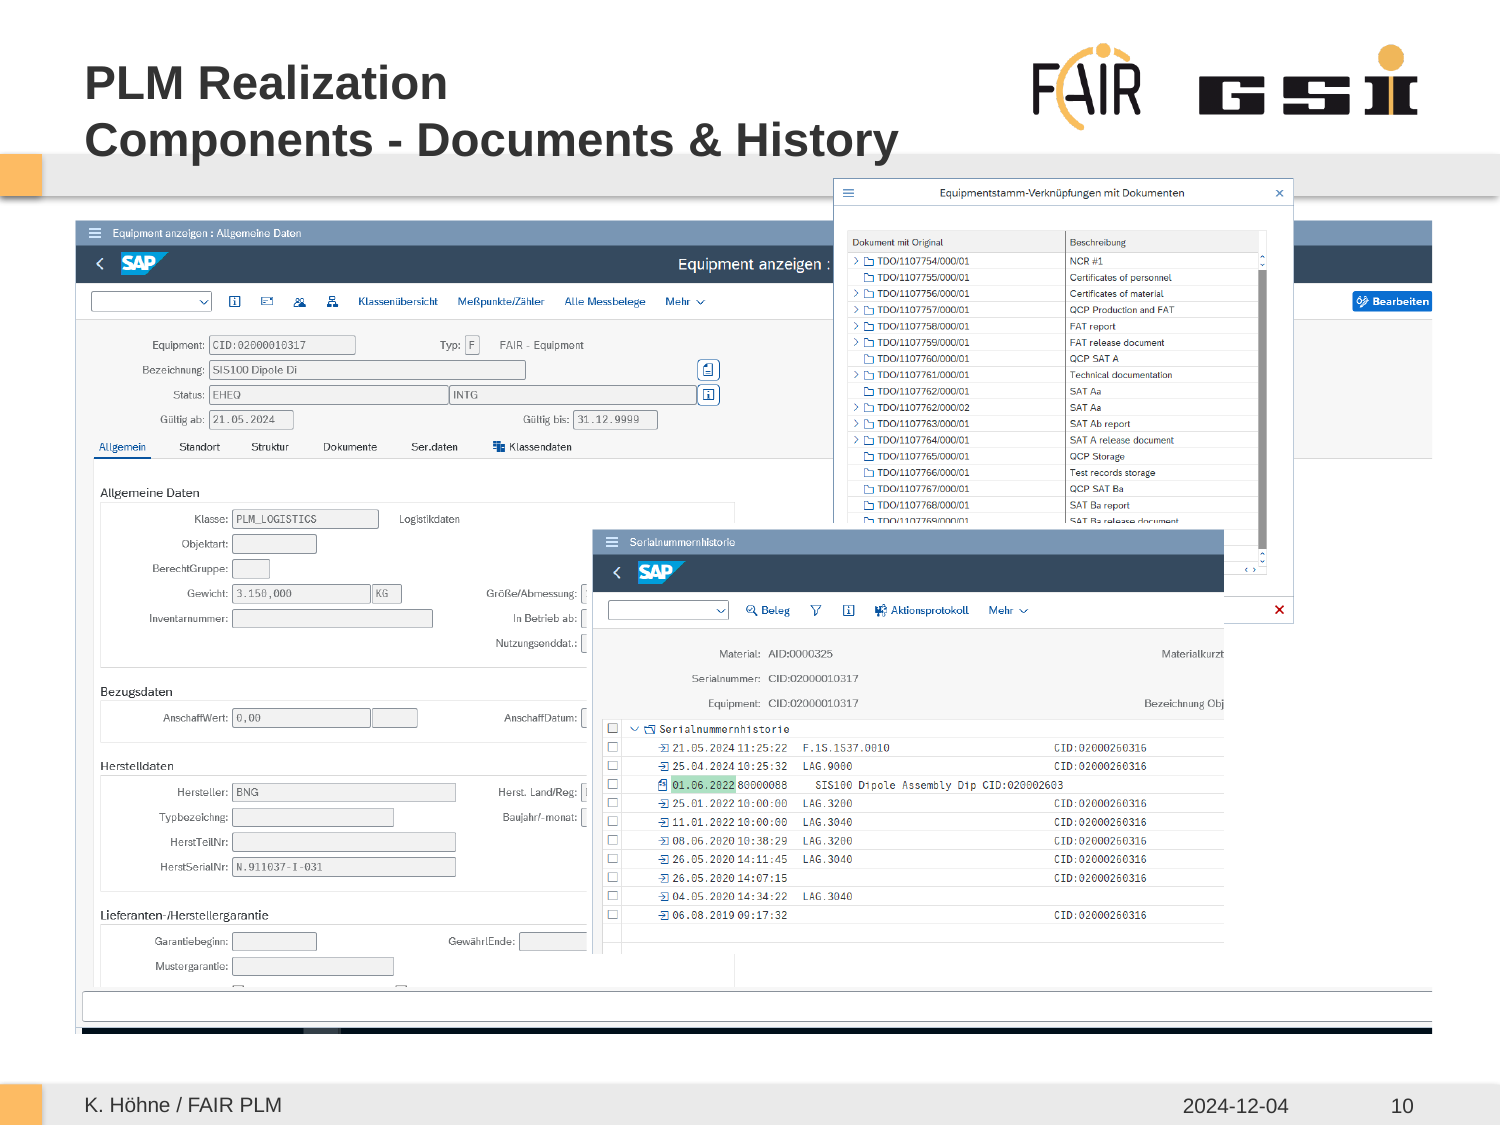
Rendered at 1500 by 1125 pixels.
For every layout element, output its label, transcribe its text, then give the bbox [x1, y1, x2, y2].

slide_number 10 [1306, 1074, 1429, 1125]
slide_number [1104, 1074, 1304, 1125]
picture [1197, 42, 1419, 117]
picture [1032, 41, 1141, 132]
title PLM Realization Components - Documents & History [69, 44, 1033, 174]
picture [69, 178, 1433, 1034]
footer K. Höhne / FAIR PLM [69, 1074, 1104, 1125]
